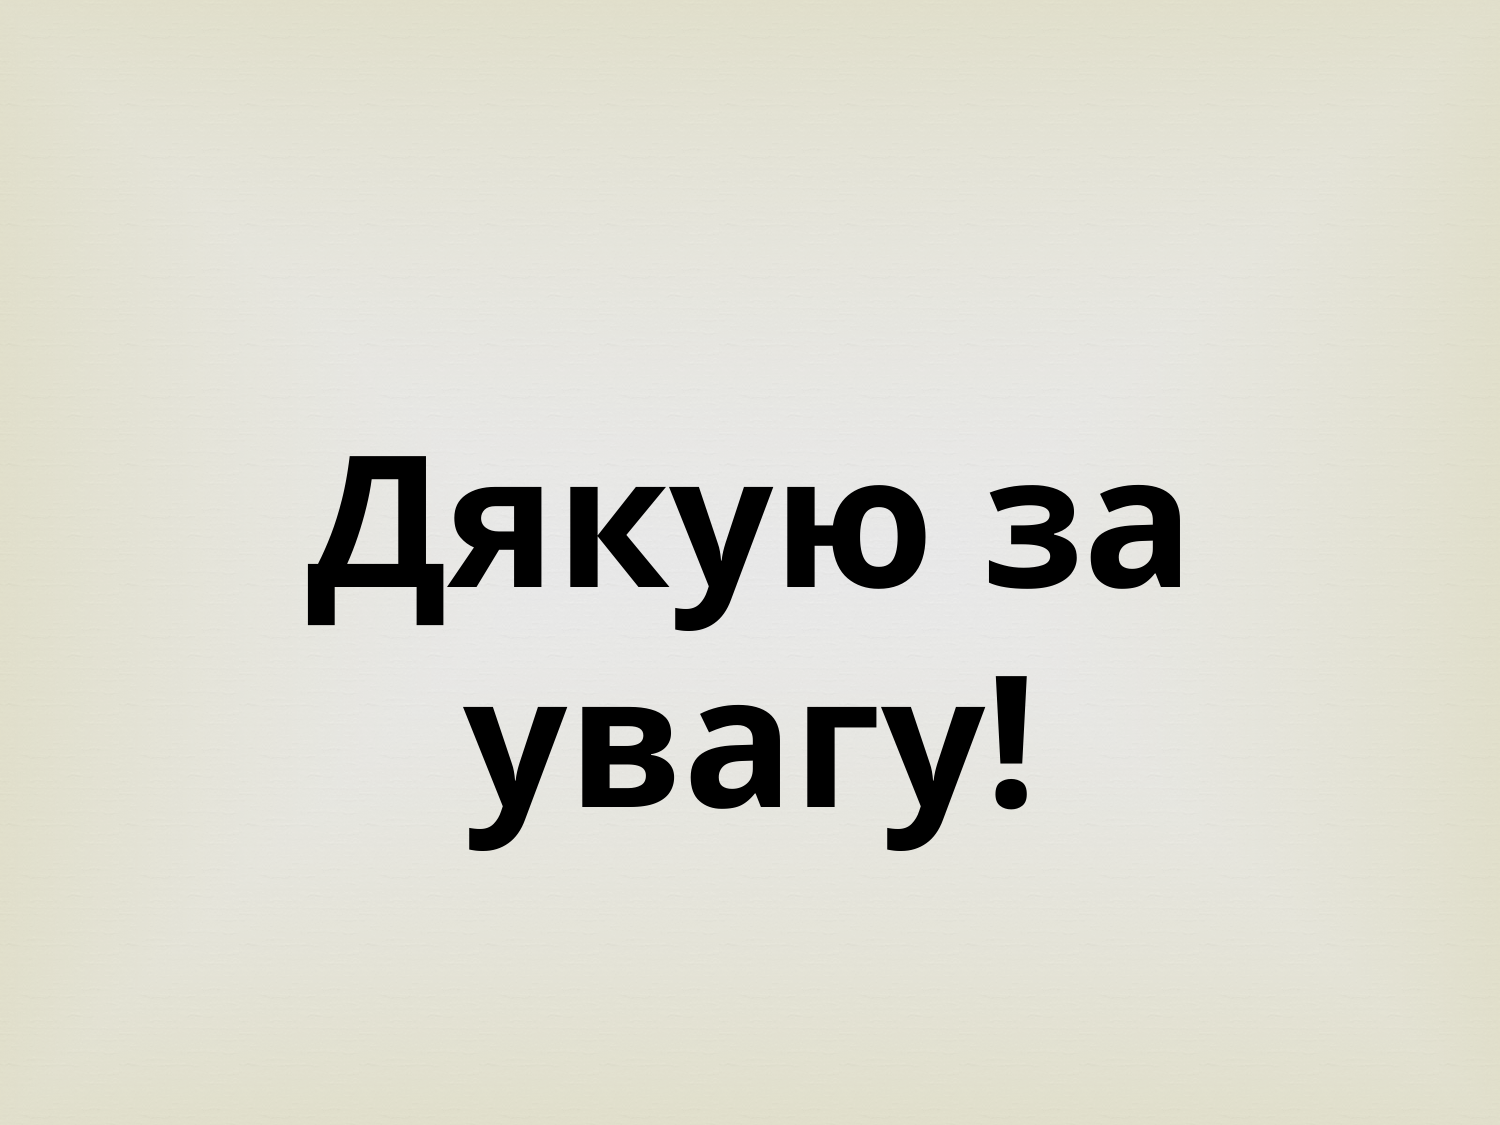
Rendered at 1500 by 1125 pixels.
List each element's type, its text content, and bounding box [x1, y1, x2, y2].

text_box Дякую за увагу! [1, 397, 1500, 852]
